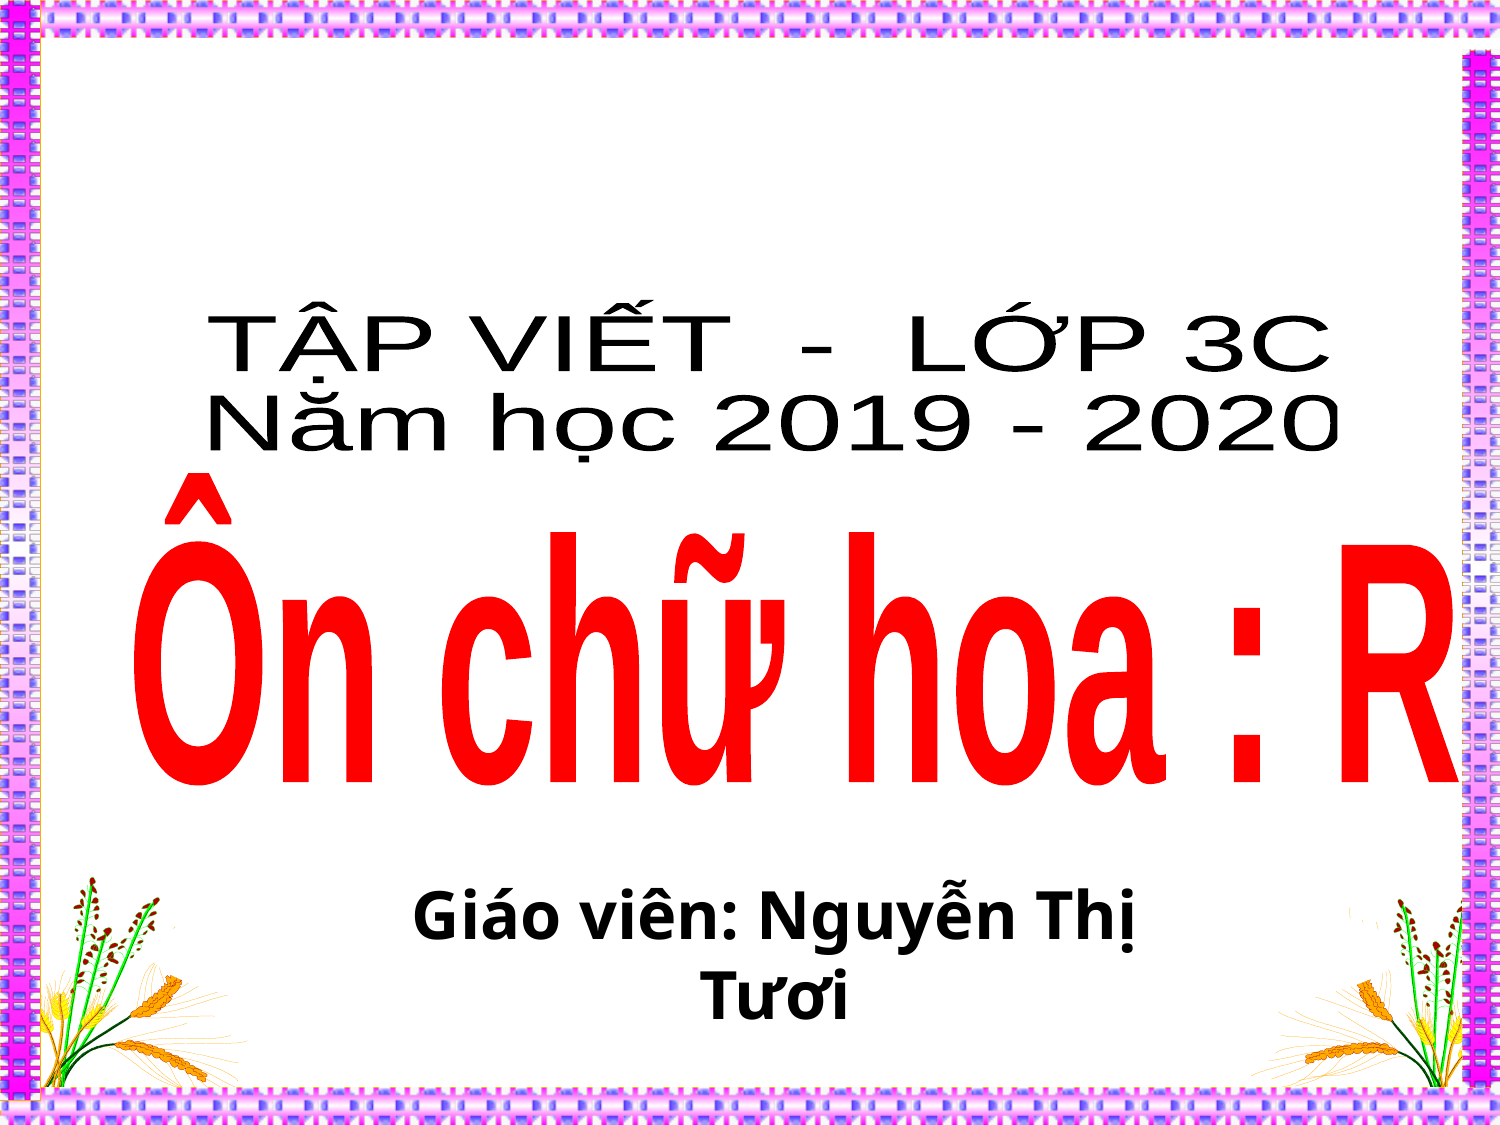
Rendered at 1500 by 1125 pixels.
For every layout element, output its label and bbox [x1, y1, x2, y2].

text_box [0, 0, 1500, 1125]
